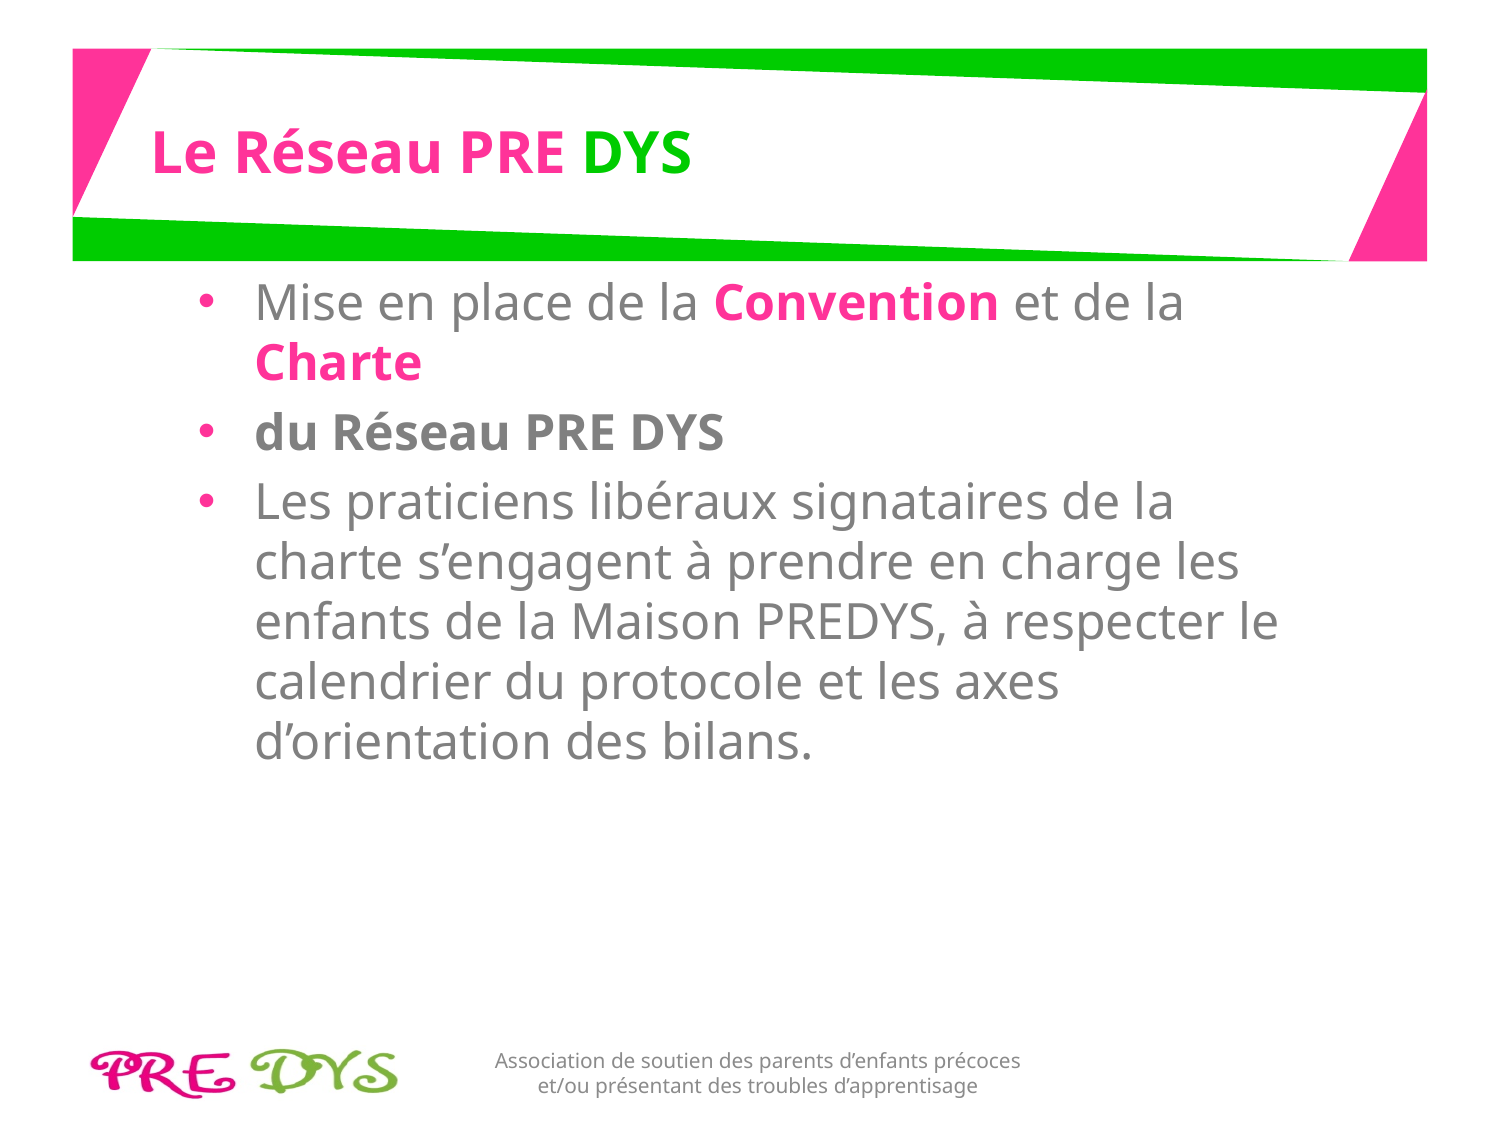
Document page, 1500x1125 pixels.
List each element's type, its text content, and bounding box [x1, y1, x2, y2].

list Mise en place de la Convention et de la Charte du Réseau PRE DYS Les praticiens libéraux signataires de la charte s’engagent à prendre en charge les enfants de la Maison PREDYS, à respecter le calendrier du protocole et les axes d’orientation des bilans. [183, 262, 1302, 1005]
picture [88, 1045, 399, 1103]
title Le Réseau PRE DYS [135, 75, 1365, 226]
